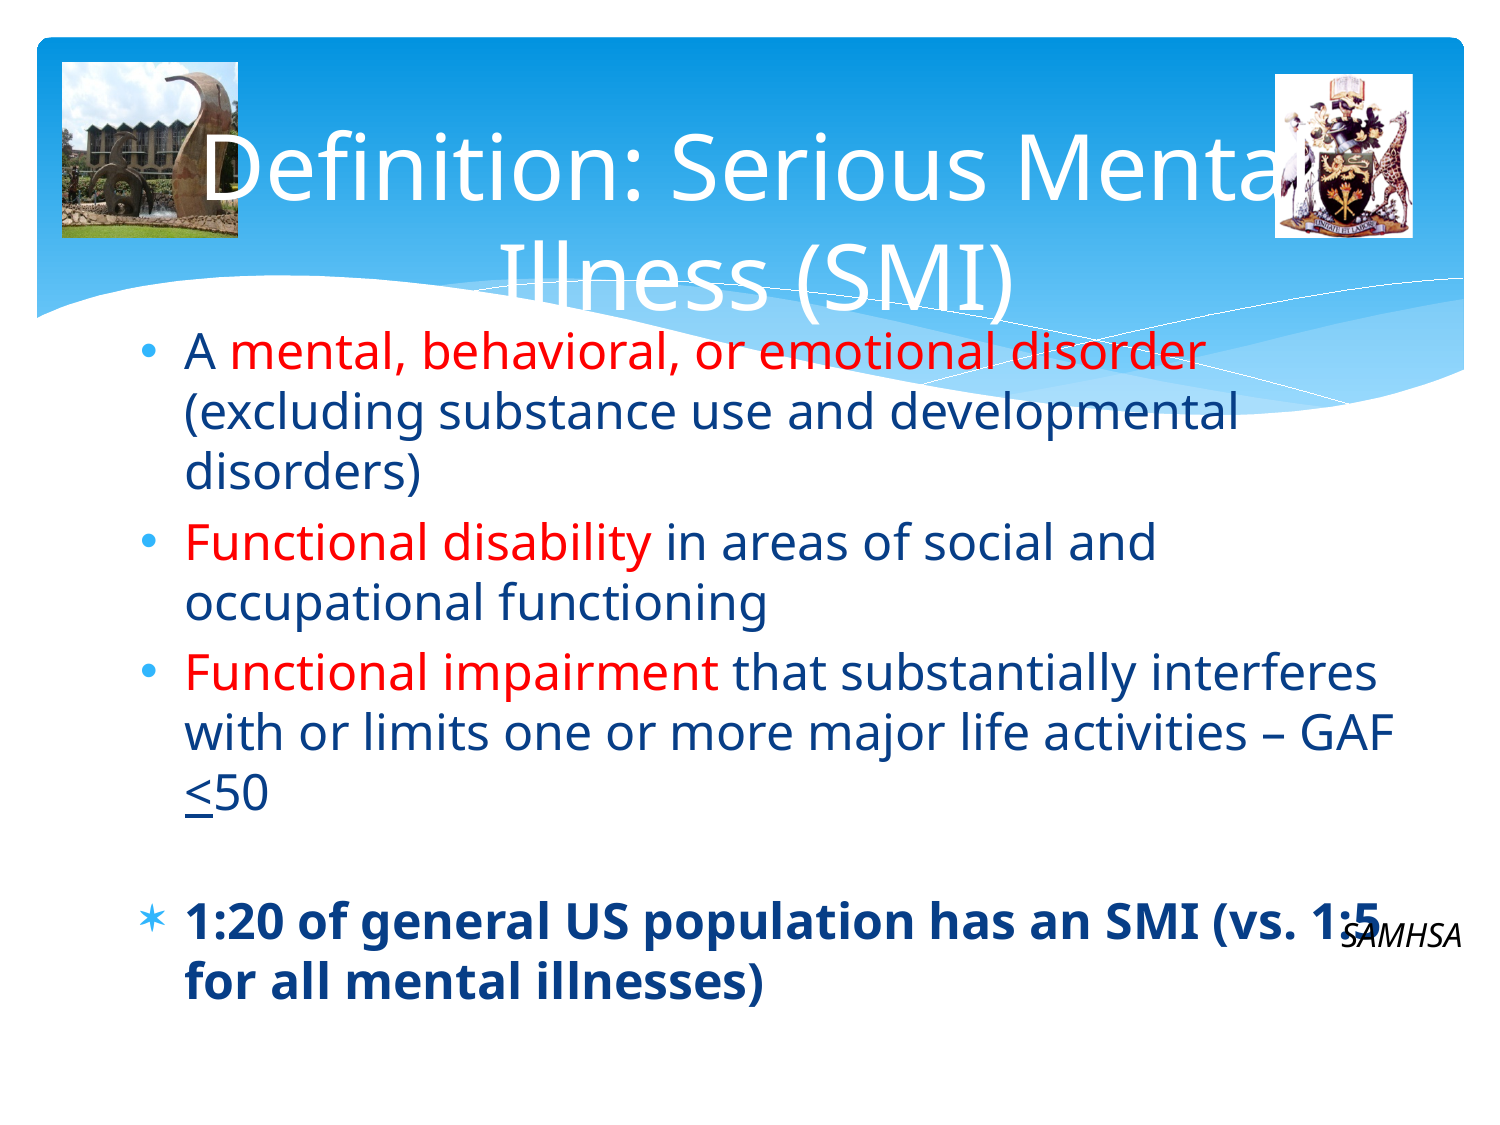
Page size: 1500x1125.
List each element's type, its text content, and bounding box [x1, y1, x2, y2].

title Definition: Serious Mental Illness (SMI) [99, 162, 1413, 276]
list A mental, behavioral, or emotional disorder (excluding substance use and developmental disorders) Functional disability in areas of social and occupational functioning Functional impairment that substantially interferes with or limits one or more major life activities – GAF <50 1:20 of general US population has an SMI (vs. 1:5 for all mental illnesses) [124, 312, 1463, 888]
picture [62, 63, 238, 238]
picture [1275, 75, 1413, 162]
text_box SAMHSA [1149, 902, 1488, 963]
